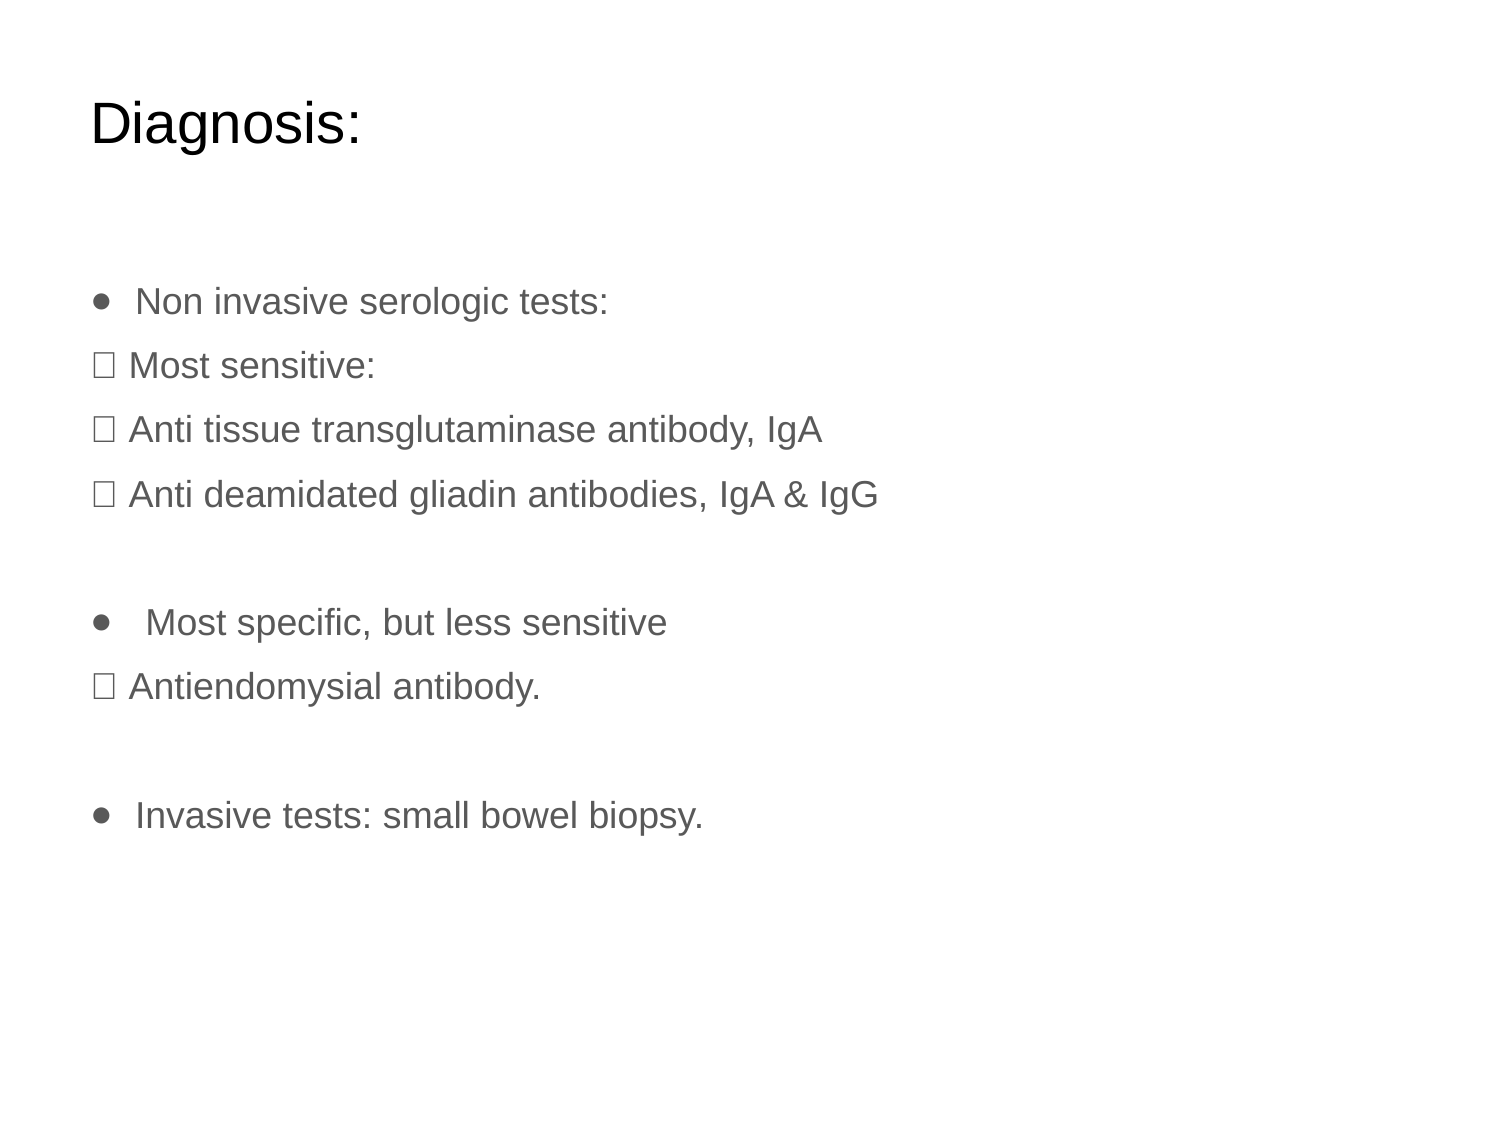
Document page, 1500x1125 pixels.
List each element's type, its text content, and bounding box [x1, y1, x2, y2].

title Diagnosis: [75, 45, 1300, 233]
list Non invasive serologic tests:  Most sensitive:  Anti tissue transglutaminase antibody, IgA  Anti deamidated gliadin antibodies, IgA & IgG Most specific, but less sensitive  Antiendomysial antibody. Invasive tests: small bowel biopsy. [75, 262, 1300, 1062]
